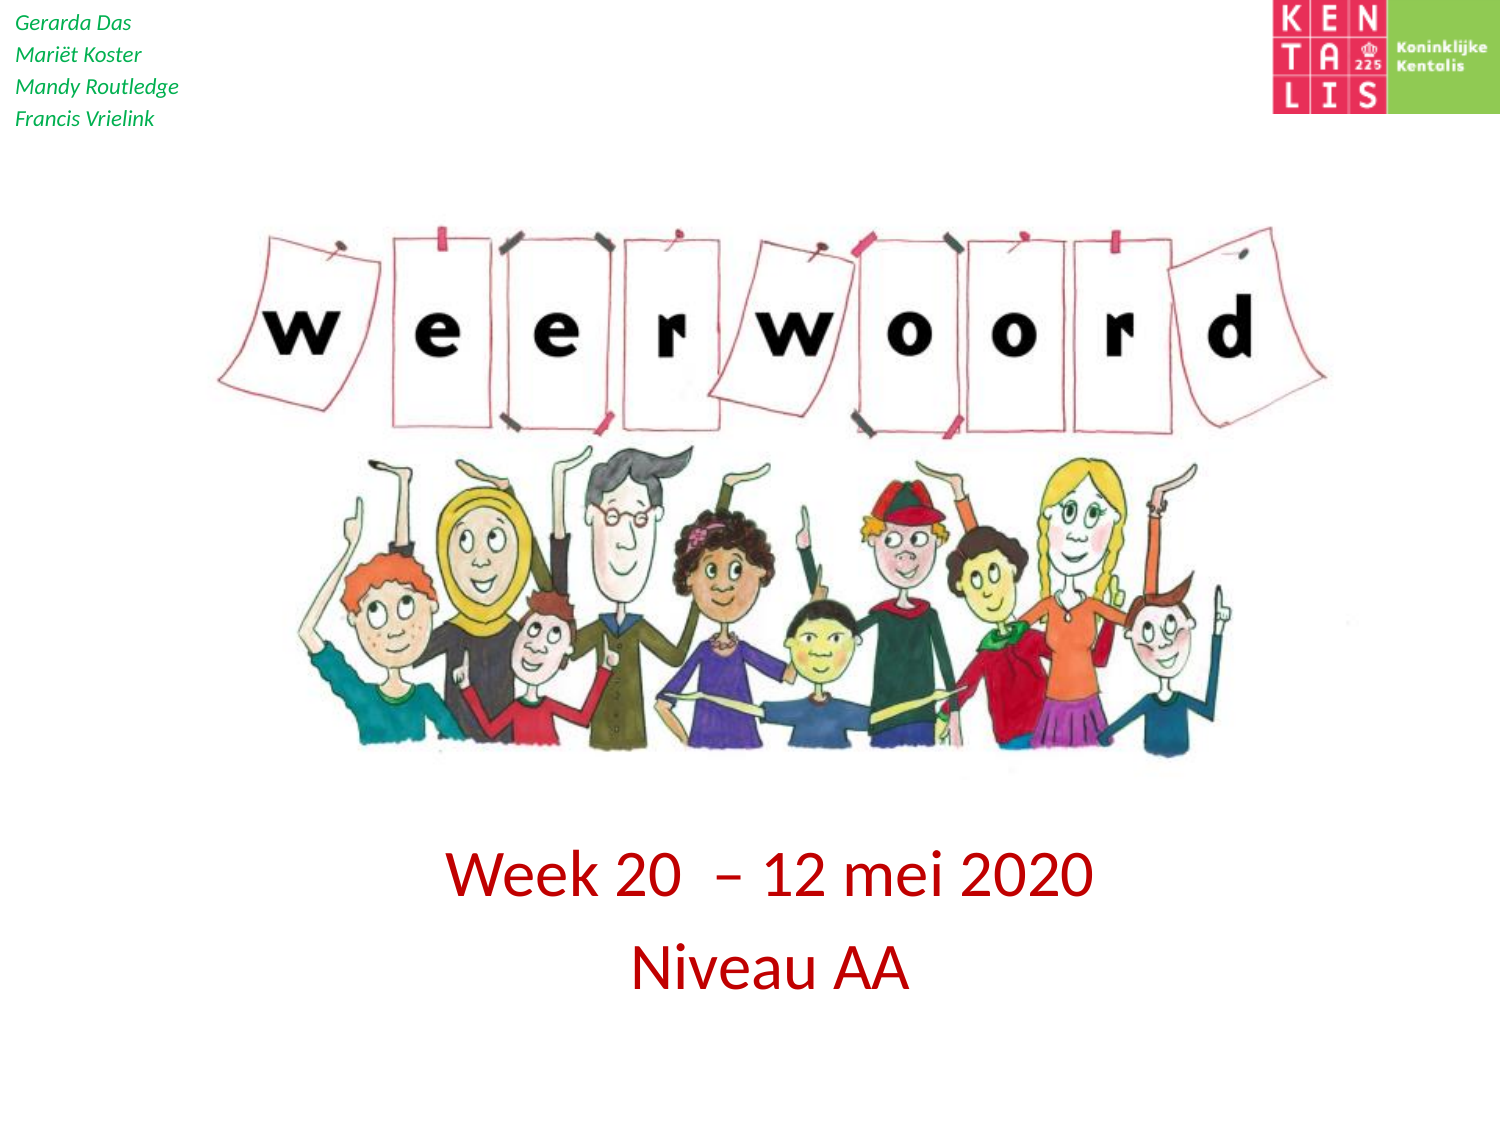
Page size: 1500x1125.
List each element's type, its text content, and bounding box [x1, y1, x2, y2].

picture [182, 176, 1359, 780]
picture [1272, 0, 1500, 114]
subtitle Week 20 – 12 mei 2020 Niveau AA [194, 822, 1346, 1035]
text_box Gerarda Das Mariët Koster Mandy Routledge Francis Vrielink [0, 0, 420, 197]
